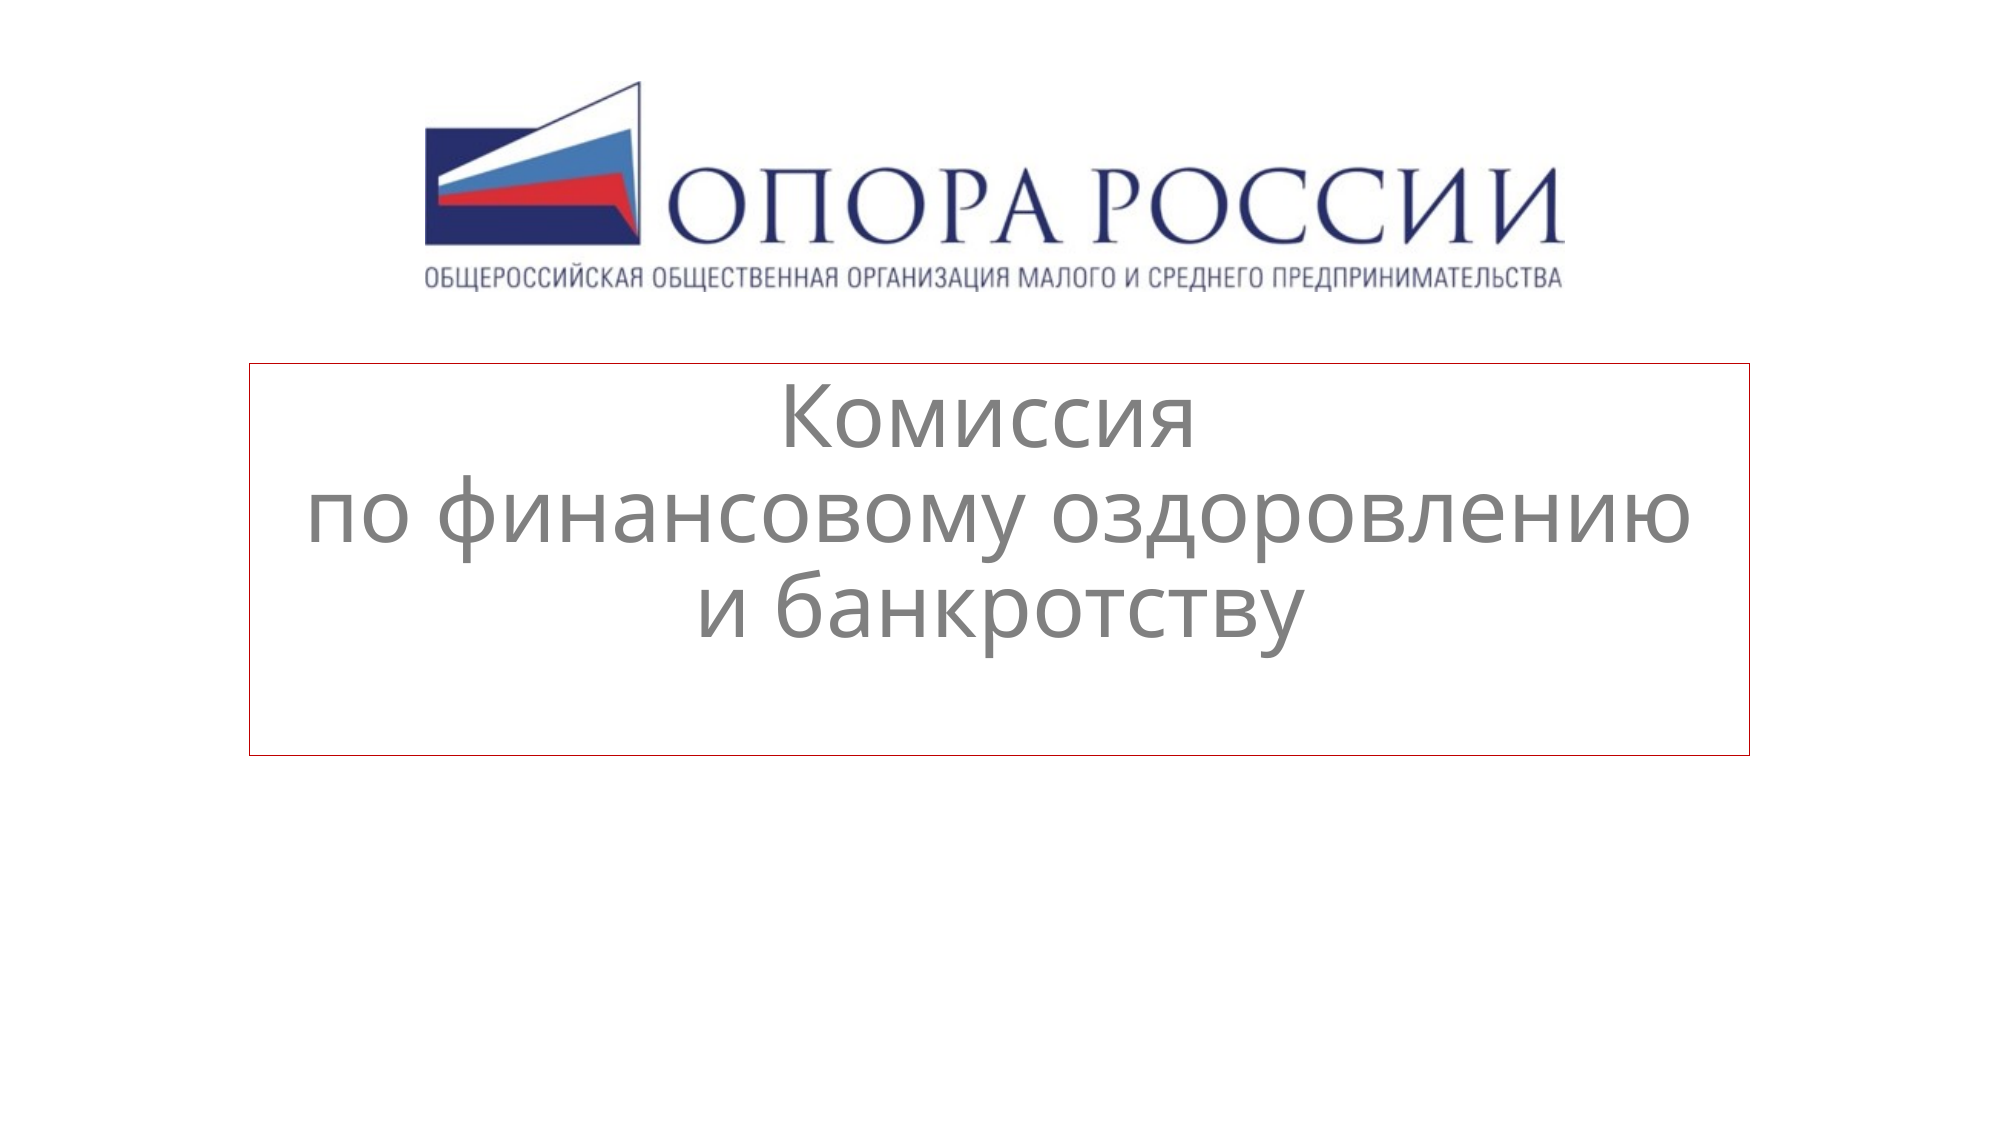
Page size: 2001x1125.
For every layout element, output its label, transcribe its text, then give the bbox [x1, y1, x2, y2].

title Комиссия по финансовому оздоровлению и банкротству [249, 363, 1750, 756]
picture [425, 81, 1565, 292]
